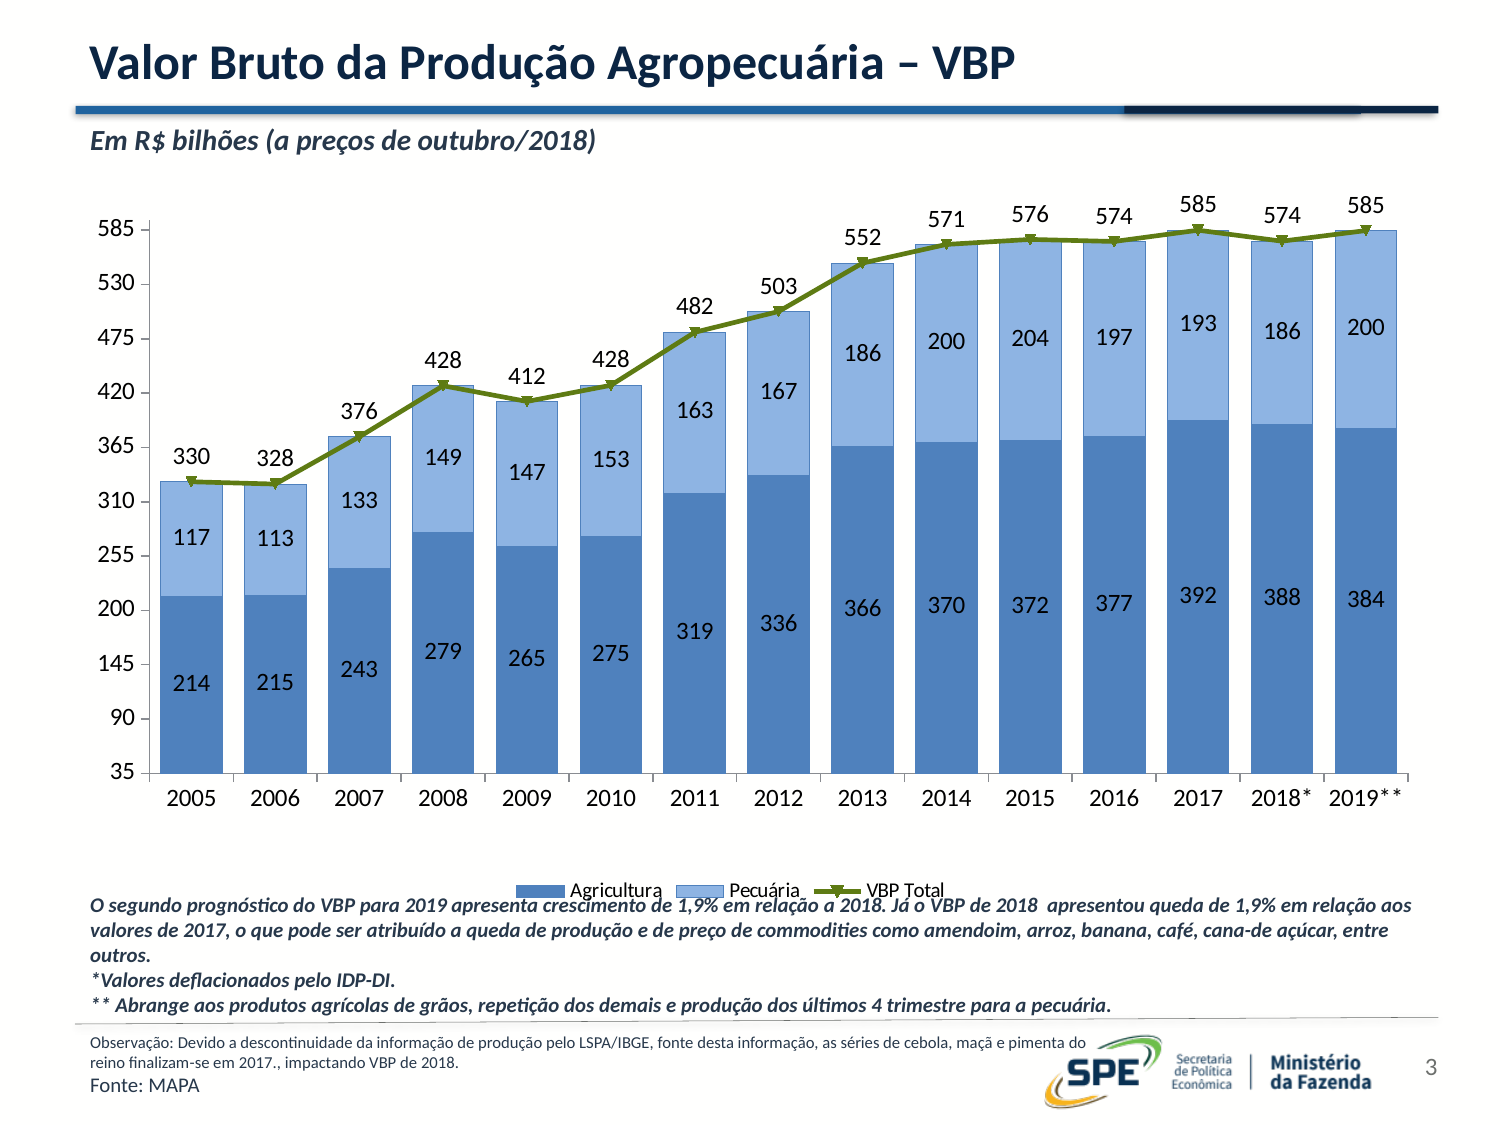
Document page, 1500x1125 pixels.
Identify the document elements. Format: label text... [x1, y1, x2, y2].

subtitle Em R$ bilhões (a preços de outubro/2018) [75, 121, 1195, 165]
list O segundo prognóstico do VBP para 2019 apresenta crescimento de 1,9% em relação a 2018. Já o VBP de 2018 apresentou queda de 1,9% em relação aos valores de 2017, o que pode ser atribuído a queda de produção e de preço de commodities como amendoim, arroz, banana, café, cana-de açúcar, entre outros. *Valores deflacionados pelo IDP-DI. ** Abrange aos produtos agrícolas de grãos, repetição dos demais e produção dos últimos 4 trimestre para a pecuária. [75, 895, 1457, 1025]
list Observação: Devido a descontinuidade da informação de produção pelo LSPA/IBGE, fonte desta informação, as séries de cebola, maçã e pimenta do reino finalizam-se em 2017., impactando VBP de 2018. Fonte: MAPA [75, 1025, 1105, 1079]
title Valor Bruto da Produção Agropecuária – VBP [75, 26, 1059, 97]
chart [27, 167, 1435, 908]
